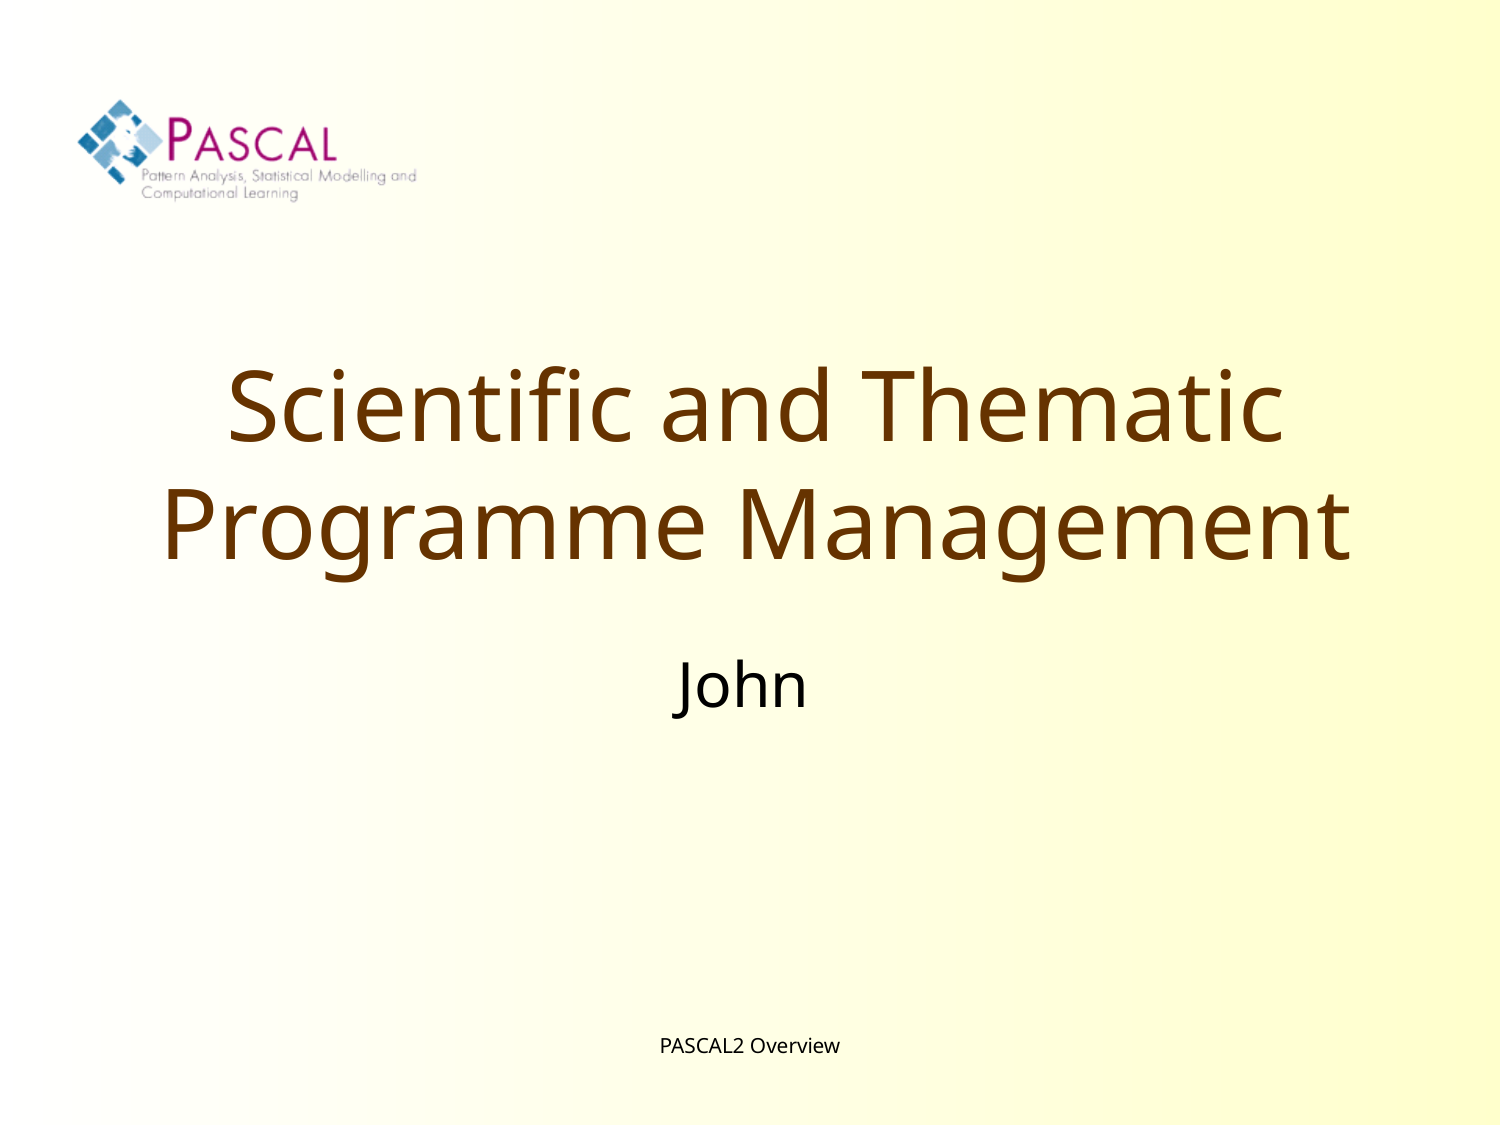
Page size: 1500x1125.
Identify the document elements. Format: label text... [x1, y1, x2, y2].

subtitle John [99, 637, 1388, 900]
footer PASCAL2 Overview [512, 1024, 988, 1101]
title Scientific and Thematic Programme Management [74, 274, 1438, 587]
picture [62, 87, 439, 236]
